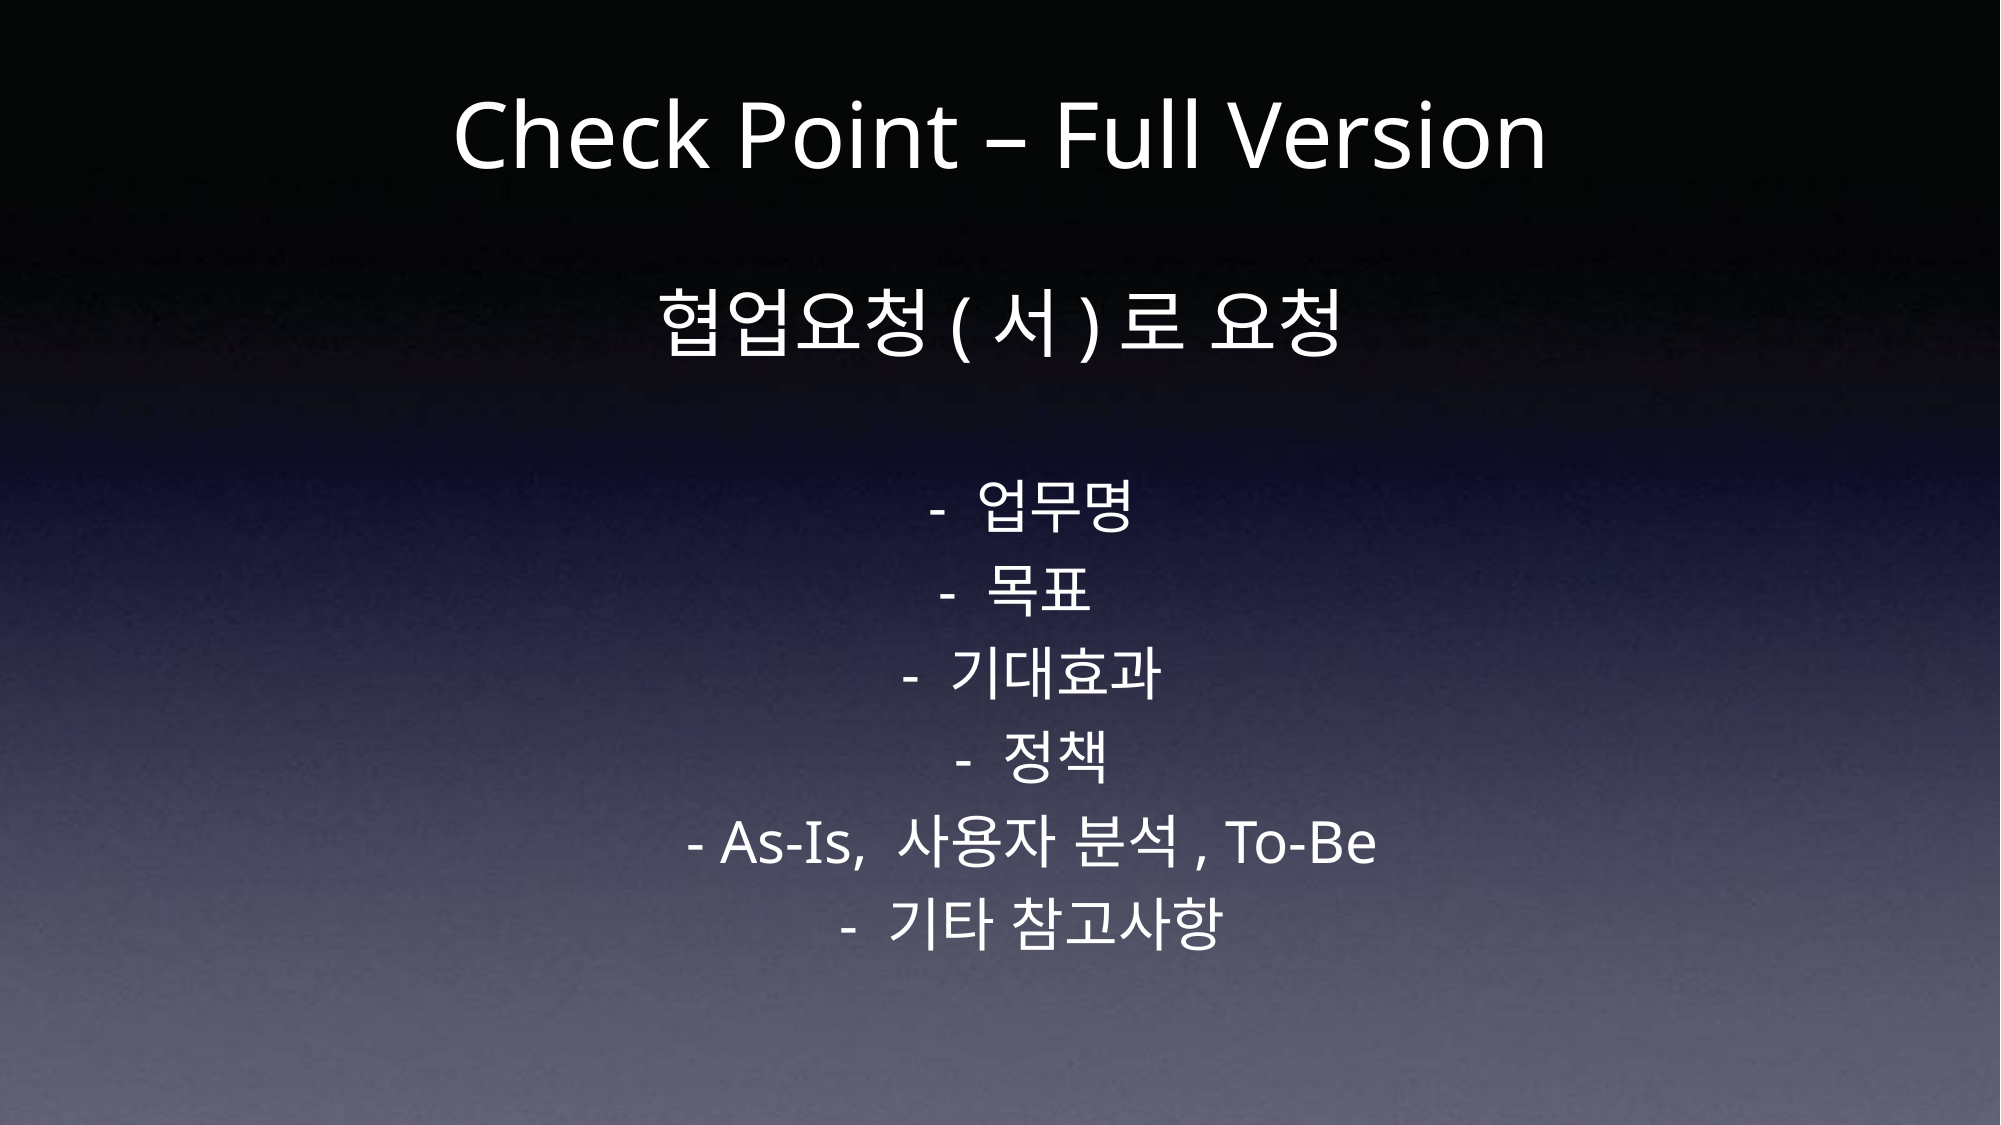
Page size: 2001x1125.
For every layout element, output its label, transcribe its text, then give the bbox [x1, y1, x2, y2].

list 협업요청(서)로 요청 - 업무명 - 목표 - 기대효과 - 정책 - As-Is, 사용자 분석, To-Be - 기타 참고사항 [139, 278, 1865, 993]
title Check Point – Full Version [326, 45, 1677, 233]
picture [0, 0, 2000, 1125]
